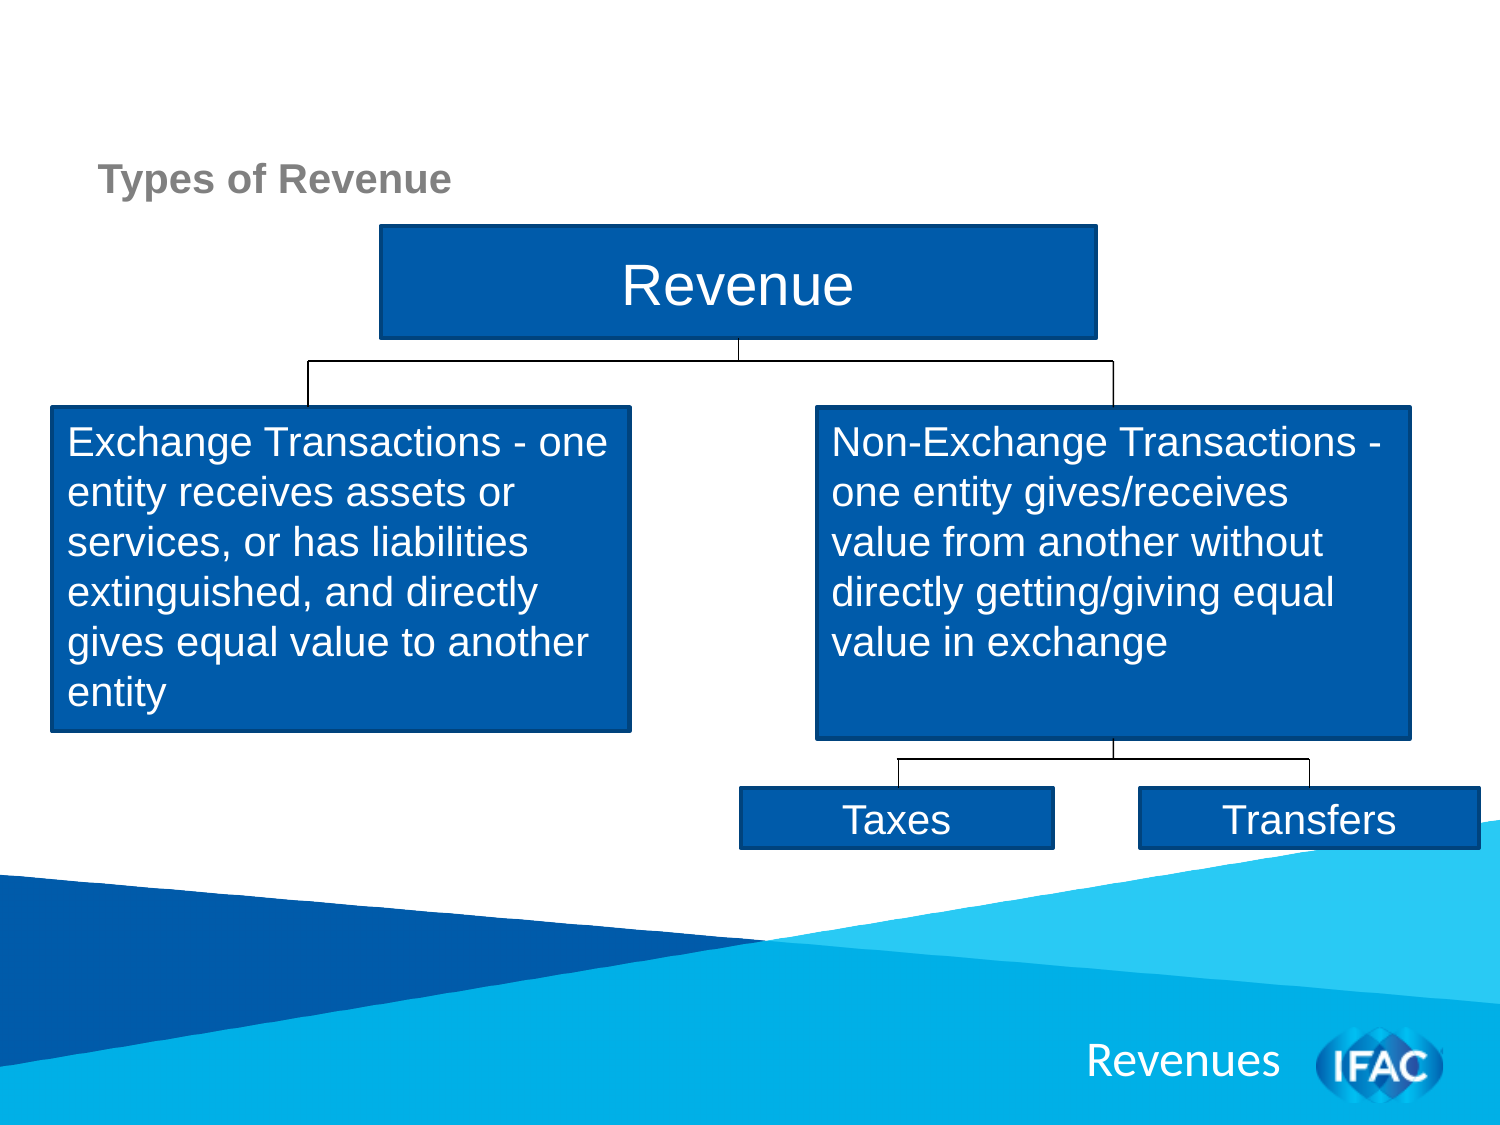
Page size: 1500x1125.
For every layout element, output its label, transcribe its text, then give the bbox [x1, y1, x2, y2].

text_box Revenue [380, 225, 1097, 338]
text_box Revenues [87, 1018, 1296, 1094]
text_box Taxes [740, 787, 1053, 849]
text_box Exchange Transactions - one entity receives assets or services, or has liabilities extinguished, and directly gives equal value to another entity [52, 407, 630, 732]
text_box Non-Exchange Transactions - one entity gives/receives value from another without directly getting/giving equal value in exchange [816, 407, 1411, 739]
text_box Types of Revenue [83, 144, 1411, 210]
picture [0, 442, 1500, 1065]
text_box Transfers [1140, 787, 1479, 849]
